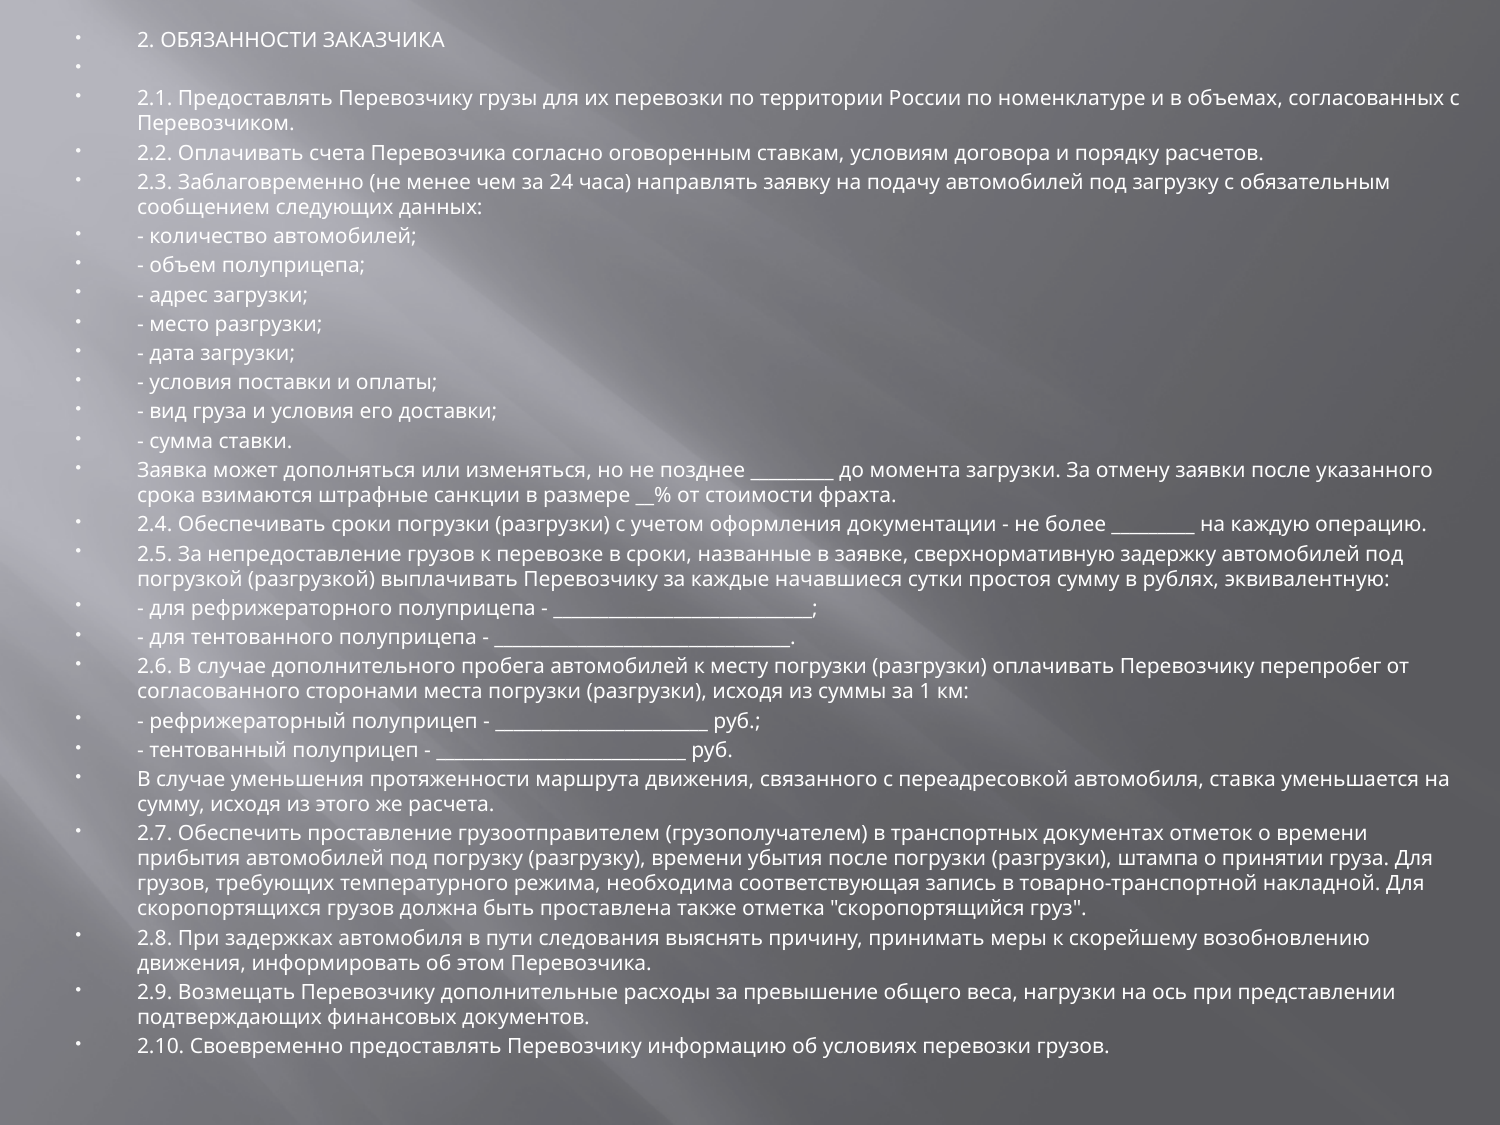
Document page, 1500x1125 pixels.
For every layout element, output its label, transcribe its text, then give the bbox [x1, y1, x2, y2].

list 2. ОБЯЗАННОСТИ ЗАКАЗЧИКА 2.1. Предоставлять Перевозчику грузы для их перевозки по территории России по номенклатуре и в объемах, согласованных с Перевозчиком. 2.2. Оплачивать счета Перевозчика согласно оговоренным ставкам, условиям договора и порядку расчетов. 2.3. Заблаговременно (не менее чем за 24 часа) направлять заявку на подачу автомобилей под загрузку с обязательным сообщением следующих данных: - количество автомобилей; - объем полуприцепа; - адрес загрузки; - место разгрузки; - дата загрузки; - условия поставки и оплаты; - вид груза и условия его доставки; - сумма ставки. Заявка может дополняться или изменяться, но не позднее _________ до момента загрузки. За отмену заявки после указанного срока взимаются штрафные санкции в размере __% от стоимости фрахта. 2.4. Обеспечивать сроки погрузки (разгрузки) с учетом оформления документации - не более _________ на каждую операцию. 2.5. За непредоставление грузов к перевозке в сроки, названные в заявке, сверхнормативную задержку автомобилей под погрузкой (разгрузкой) выплачивать Перевозчику за каждые начавшиеся сутки простоя сумму в рублях, эквивалентную: - для рефрижераторного полуприцепа - ____________________________; - для тентованного полуприцепа - ________________________________. 2.6. В случае дополнительного пробега автомобилей к месту погрузки (разгрузки) оплачивать Перевозчику перепробег от согласованного сторонами места погрузки (разгрузки), исходя из суммы за 1 км: - рефрижераторный полуприцеп - _______________________ руб.; - тентованный полуприцеп - ___________________________ руб. В случае уменьшения протяженности маршрута движения, связанного с переадресовкой автомобиля, ставка уменьшается на сумму, исходя из этого же расчета. 2.7. Обеспечить проставление грузоотправителем (грузополучателем) в транспортных документах отметок о времени прибытия автомобилей под погрузку (разгрузку), времени убытия после погрузки (разгрузки), штампа о принятии груза. Для грузов, требующих температурного режима, необходима соответствующая запись в товарно-транспортной накладной. Для скоропортящихся грузов должна быть проставлена также отметка "скоропортящийся груз". 2.8. При задержках автомобиля в пути следования выяснять причину, принимать меры к скорейшему возобновлению движения, информировать об этом Перевозчика. 2.9. Возмещать Перевозчику дополнительные расходы за превышение общего веса, нагрузки на ось при представлении подтверждающих финансовых документов. 2.10. Своевременно предоставлять Перевозчику информацию об условиях перевозки грузов. [41, 19, 1483, 1094]
